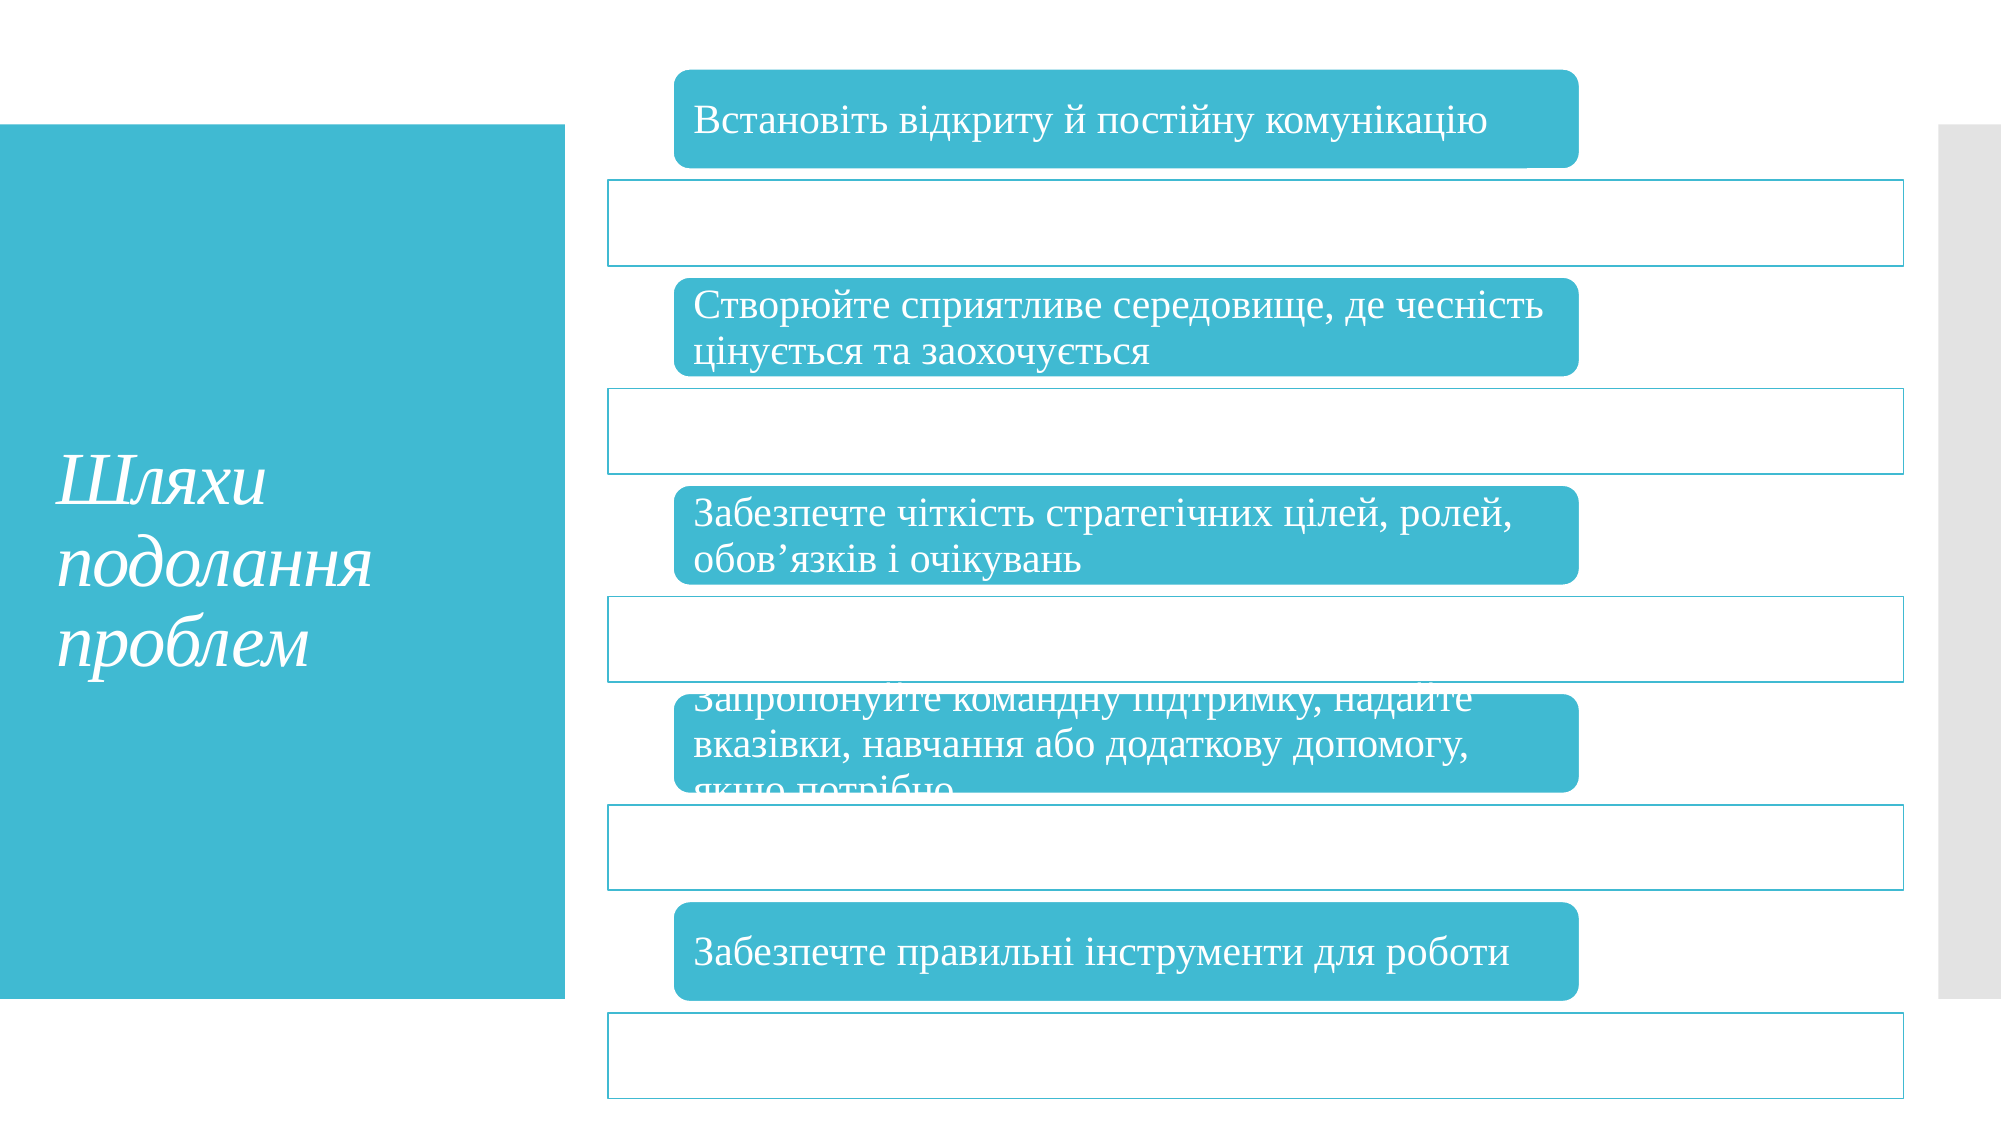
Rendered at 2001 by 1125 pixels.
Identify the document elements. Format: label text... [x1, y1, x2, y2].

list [607, 57, 1904, 1099]
title Шляхи подолання проблем [41, 184, 525, 939]
